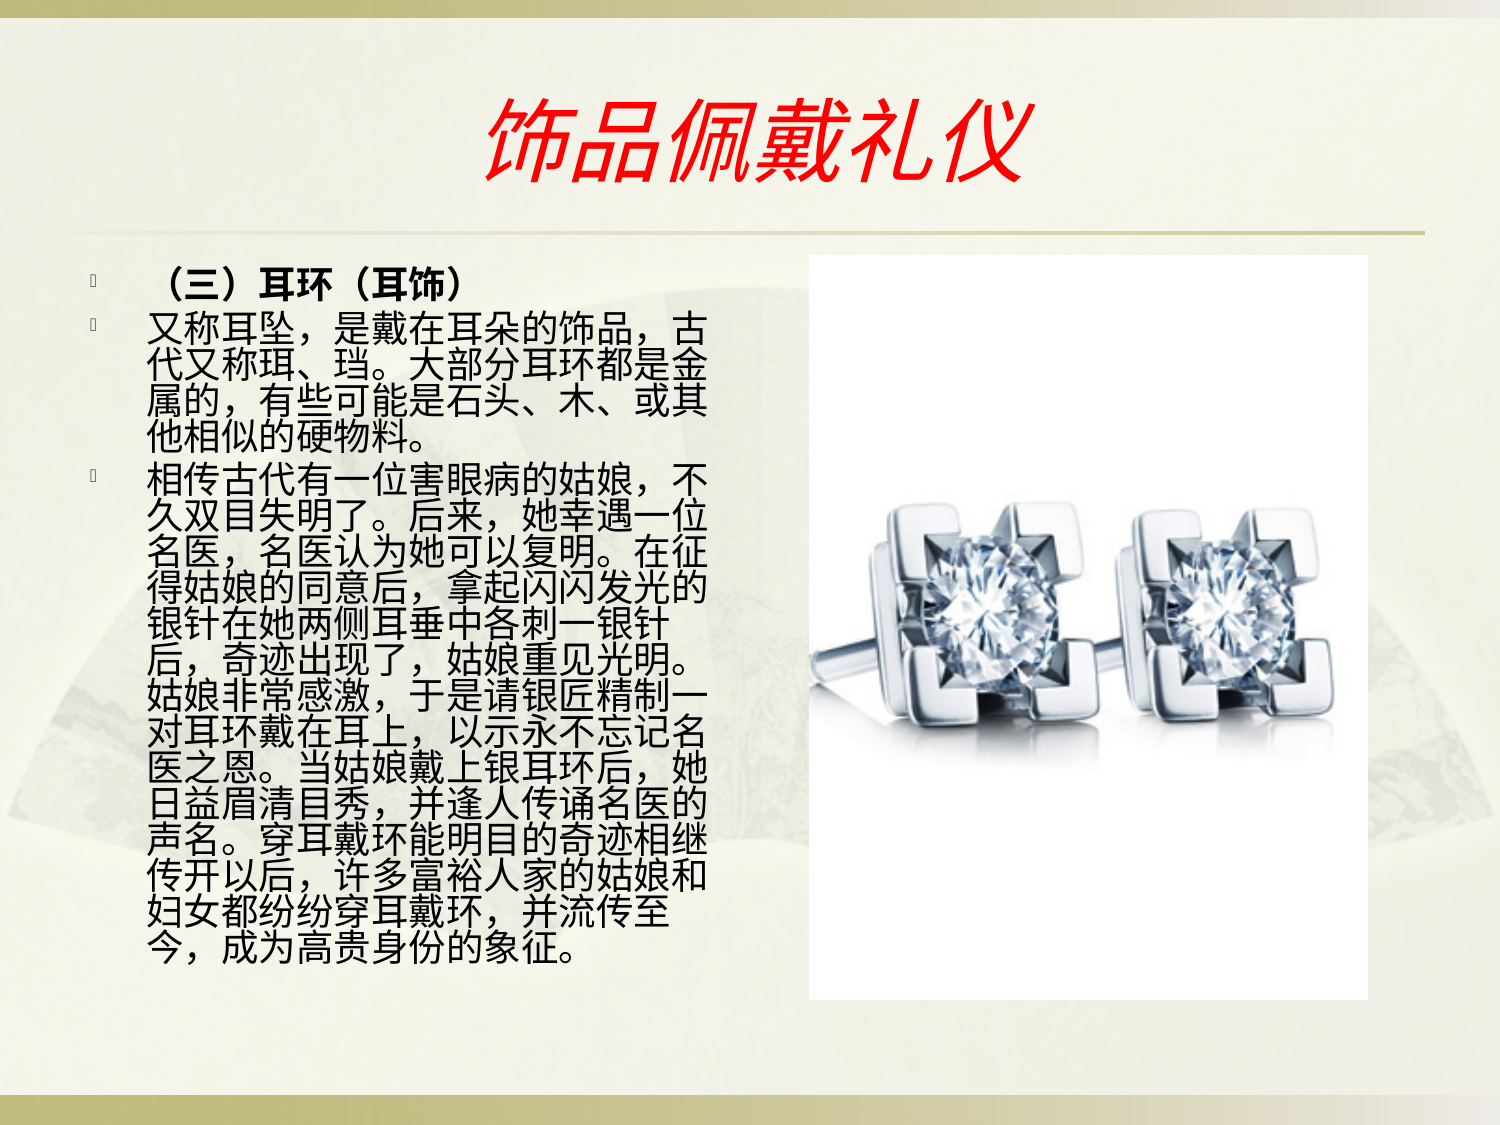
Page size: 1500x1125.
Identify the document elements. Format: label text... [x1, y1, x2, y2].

title 饰品佩戴礼仪 [74, 44, 1426, 233]
picture [808, 254, 1368, 1001]
list （三）耳环（耳饰） 又称耳坠，是戴在耳朵的饰品，古代又称珥、珰。大部分耳环都是金属的，有些可能是石头、木、或其他相似的硬物料。 相传古代有一位害眼病的姑娘，不久双目失明了。后来，她幸遇一位名医，名医认为她可以复明。在征得姑娘的同意后，拿起闪闪发光的银针在她两侧耳垂中各刺一银针后，奇迹出现了，姑娘重见光明。姑娘非常感激，于是请银匠精制一对耳环戴在耳上，以示永不忘记名医之恩。当姑娘戴上银耳环后，她日益眉清目秀，并逢人传诵名医的声名。穿耳戴环能明目的奇迹相继传开以后，许多富裕人家的姑娘和妇女都纷纷穿耳戴环，并流传至今，成为高贵身份的象征。 [74, 262, 738, 1032]
